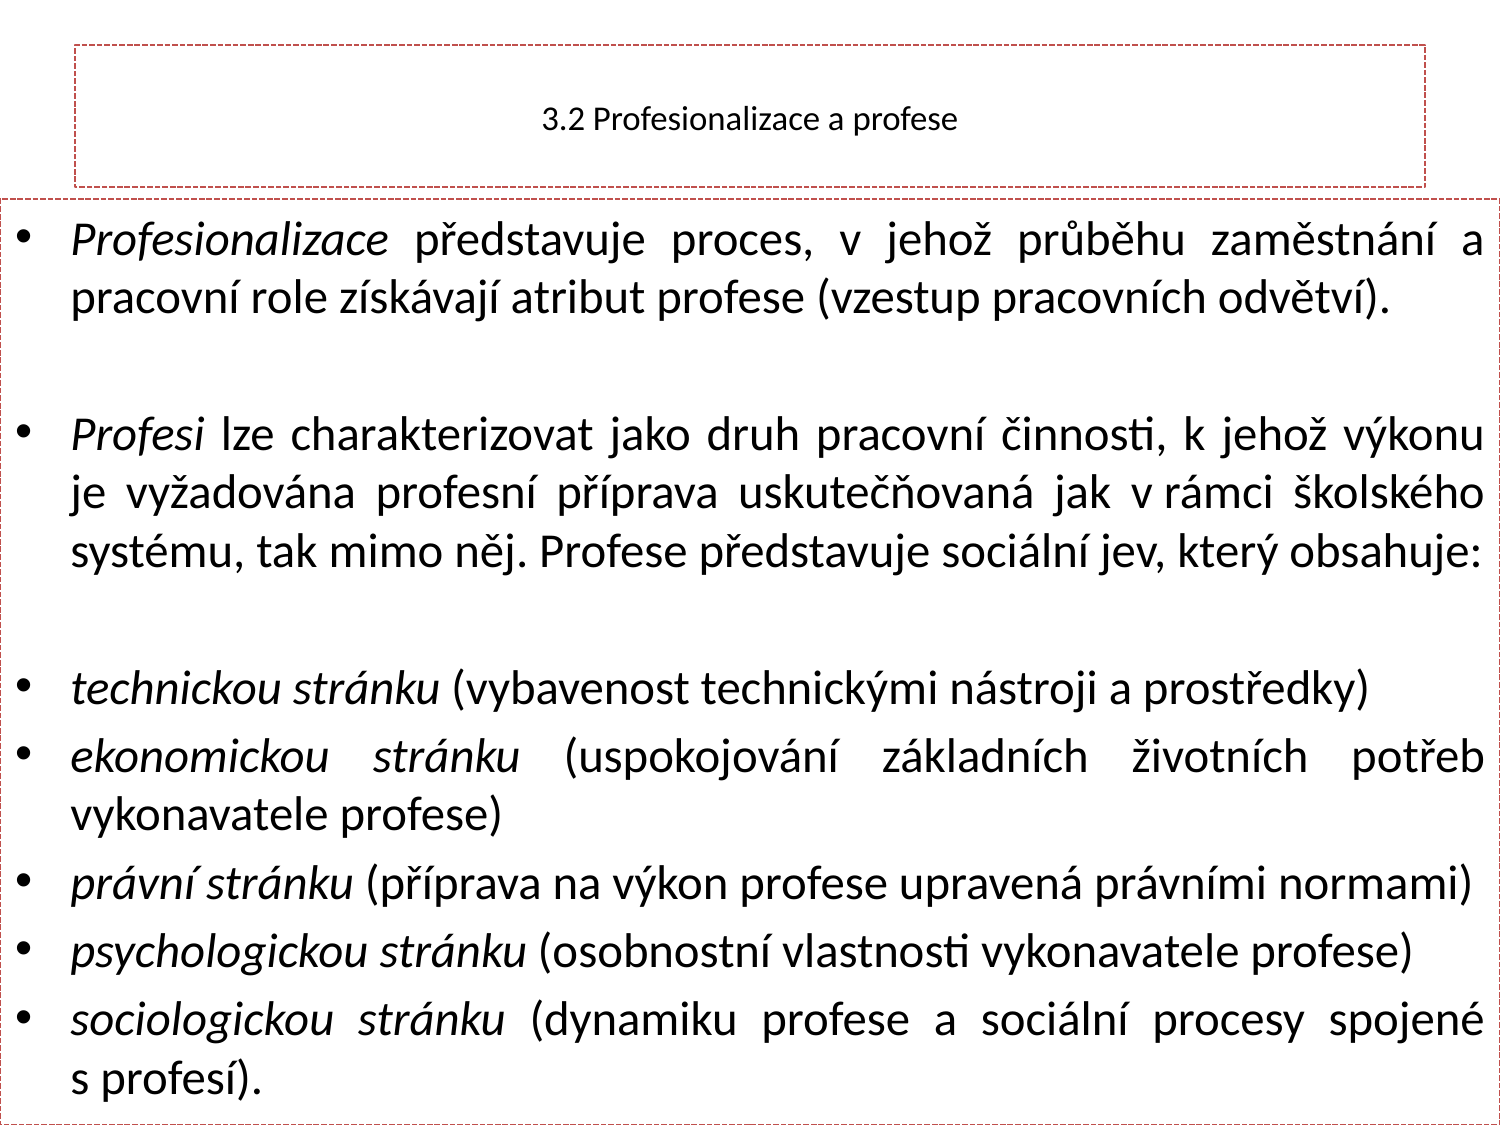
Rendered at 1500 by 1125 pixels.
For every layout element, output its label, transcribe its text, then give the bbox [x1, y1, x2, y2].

list Profesionalizace představuje proces, v jehož průběhu zaměstnání a pracovní role získávají atribut profese (vzestup pracovních odvětví). Profesi lze charakterizovat jako druh pracovní činnosti, k jehož výkonu je vyžadována profesní příprava uskutečňovaná jak v rámci školského systému, tak mimo něj. Profese představuje sociální jev, který obsahuje: technickou stránku (vybavenost technickými nástroji a prostředky) ekonomickou stránku (uspokojování základních životních potřeb vykonavatele profese) právní stránku (příprava na výkon profese upravená právními normami) psychologickou stránku (osobnostní vlastnosti vykonavatele profese) sociologickou stránku (dynamiku profese a sociální procesy spojené s profesí). [0, 198, 1500, 1125]
title 3.2 Profesionalizace a profese [74, 44, 1426, 188]
